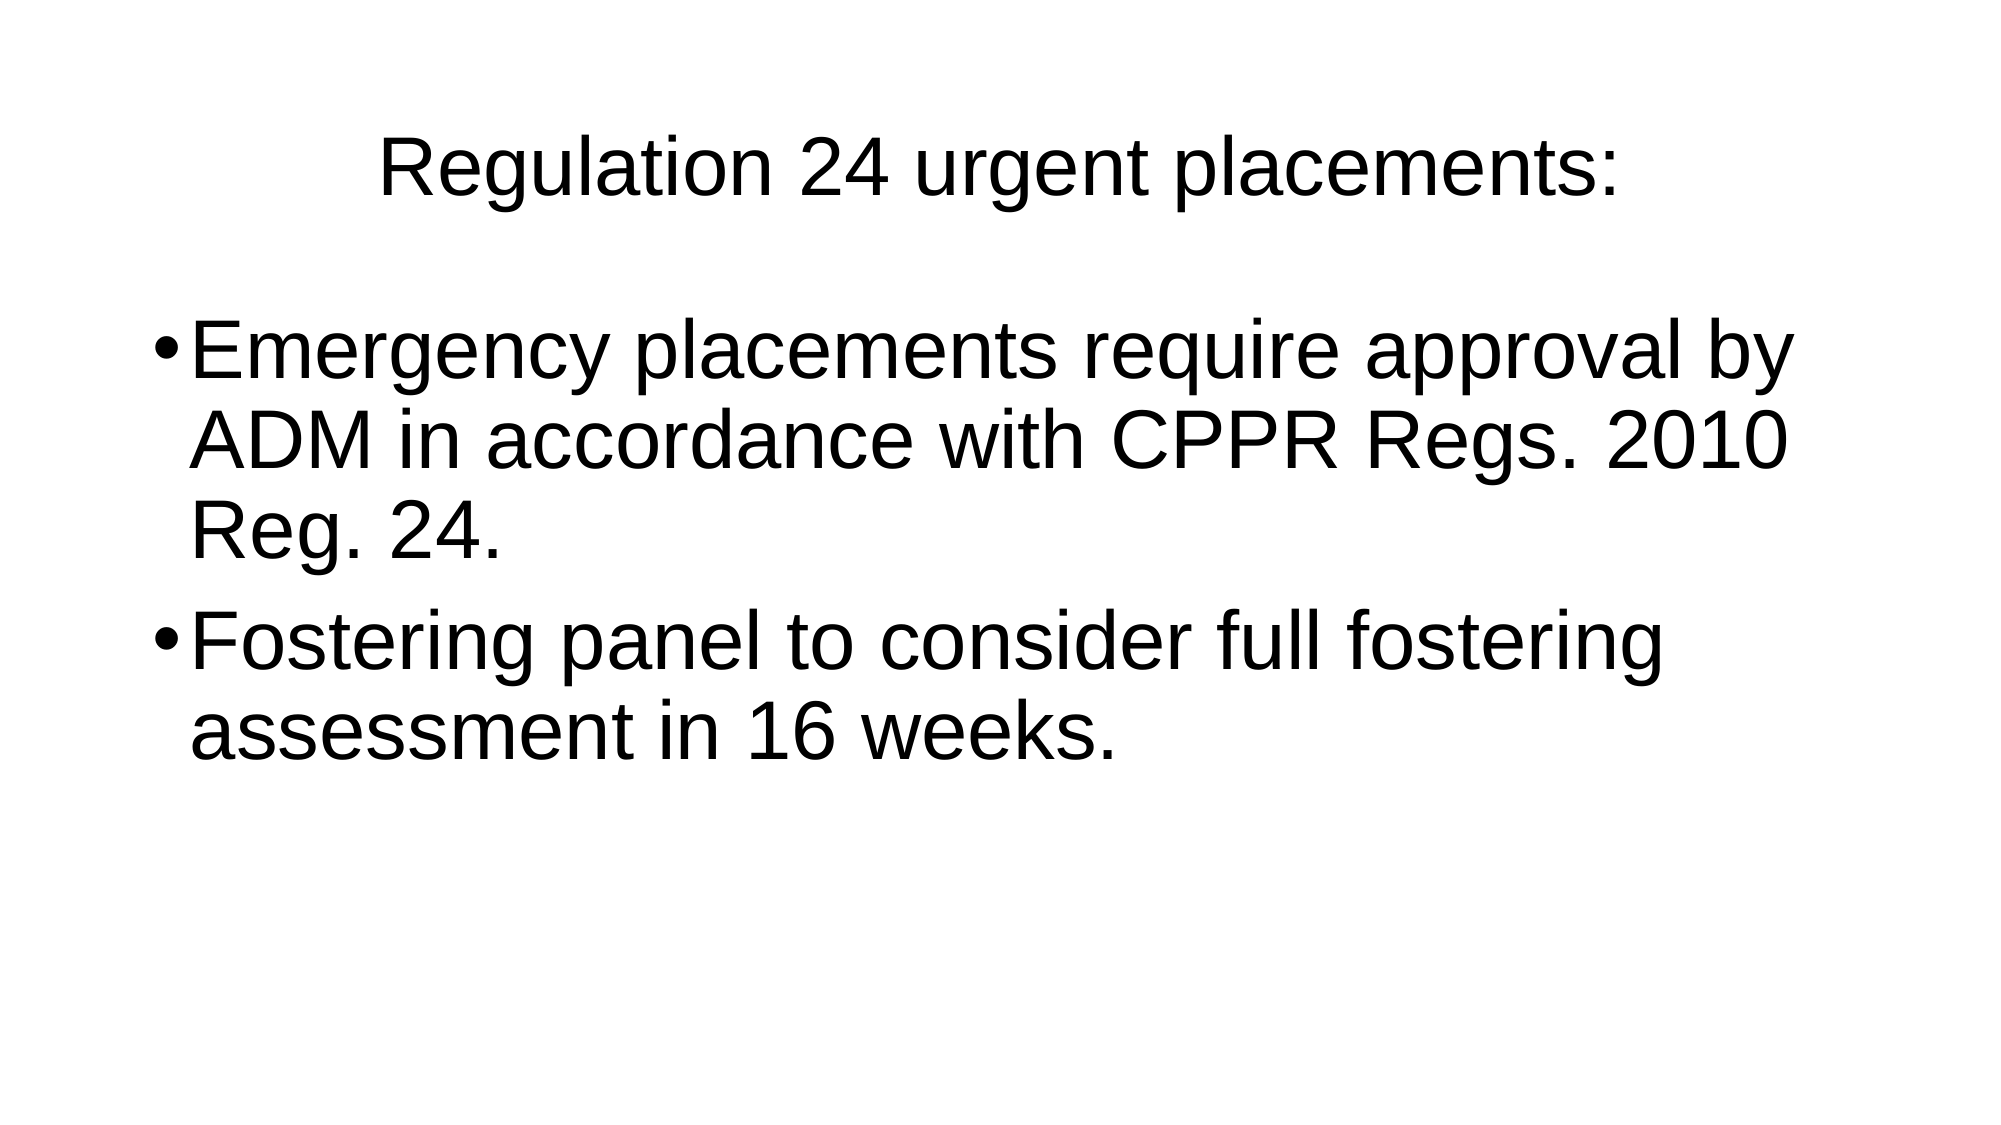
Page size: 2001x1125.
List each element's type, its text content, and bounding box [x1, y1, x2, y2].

list Emergency placements require approval by ADM in accordance with CPPR Regs. 2010 Reg. 24. Fostering panel to consider full fostering assessment in 16 weeks. [137, 299, 1863, 1014]
title Regulation 24 urgent placements: [137, 59, 1863, 278]
